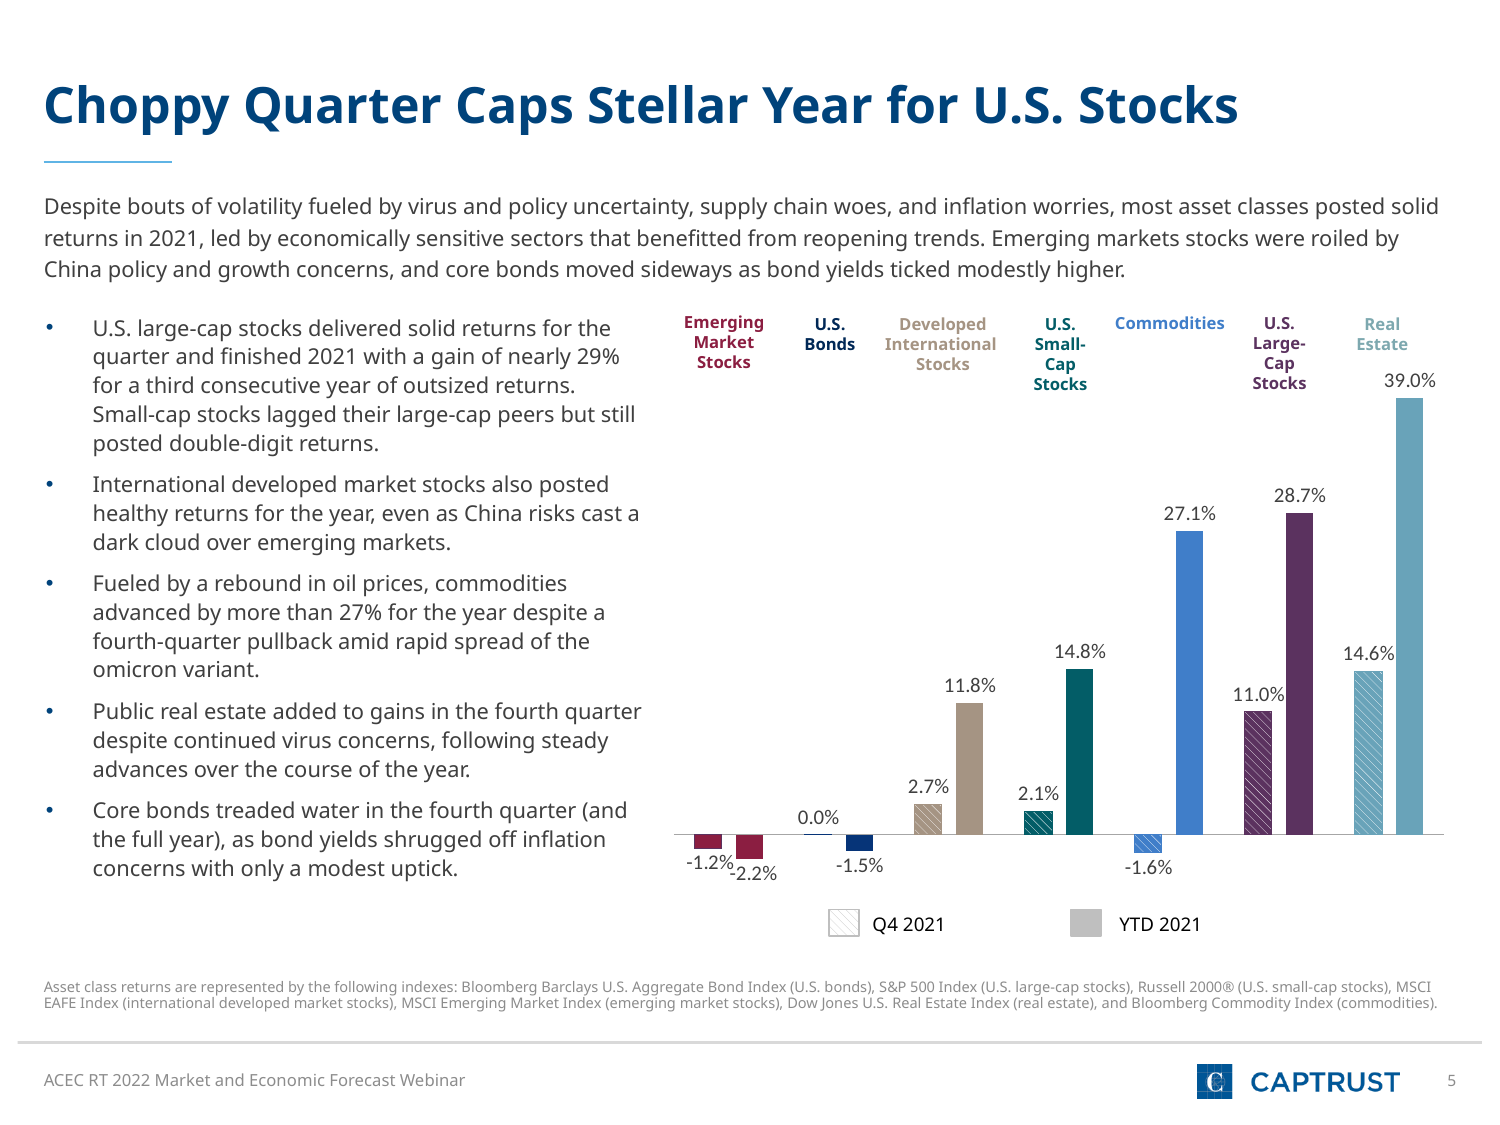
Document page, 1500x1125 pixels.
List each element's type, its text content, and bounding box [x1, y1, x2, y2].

text_box U.S. Small-Cap Stocks [1022, 313, 1099, 331]
text_box Commodities [1099, 313, 1241, 331]
text_box Emerging Market Stocks [683, 311, 765, 331]
text_box U.S. large-cap stocks delivered solid returns for the quarter and finished 2021 with a gain of nearly 29% for a third consecutive year of outsized returns. Small-cap stocks lagged their large-cap peers but still posted double-digit returns. International developed market stocks also posted healthy returns for the year, even as China risks cast a dark cloud over emerging markets. Fueled by a rebound in oil prices, commodities advanced by more than 27% for the year despite a fourth-quarter pullback amid rapid spread of the omicron variant. Public real estate added to gains in the fourth quarter despite continued virus concerns, following steady advances over the course of the year. Core bonds treaded water in the fourth quarter (and the full year), as bond yields shrugged off inflation concerns with only a modest uptick. [45, 311, 644, 923]
text_box Developed International Stocks [885, 313, 1002, 331]
list ACEC RT 2022 Market and Economic Forecast Webinar [43, 1069, 1180, 1094]
text_box U.S. Bonds [785, 313, 875, 331]
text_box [828, 904, 1048, 943]
text_box Real Estate [1341, 313, 1424, 331]
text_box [1070, 904, 1263, 943]
chart [666, 331, 1457, 897]
list Choppy Quarter Caps Stellar Year for U.S. Stocks [43, 16, 1457, 134]
picture [1197, 1064, 1400, 1099]
text_box U.S. Large-Cap Stocks [1241, 312, 1317, 331]
list Despite bouts of volatility fueled by virus and policy uncertainty, supply chain woes, and inflation worries, most asset classes posted solid returns in 2021, led by economically sensitive sectors that benefitted from reopening trends. Emerging markets stocks were roiled by China policy and growth concerns, and core bonds moved sideways as bond yields ticked modestly higher. [43, 187, 1457, 295]
text_box Asset class returns are represented by the following indexes: Bloomberg Barclays U.S. Aggregate Bond Index (U.S. bonds), S&P 500 Index (U.S. large-cap stocks), Russell 2000® (U.S. small-cap stocks), MSCI EAFE Index (international developed market stocks), MSCI Emerging Market Index (emerging market stocks), Dow Jones U.S. Real Estate Index (real estate), and Bloomberg Commodity Index (commodities). [43, 980, 1457, 1012]
